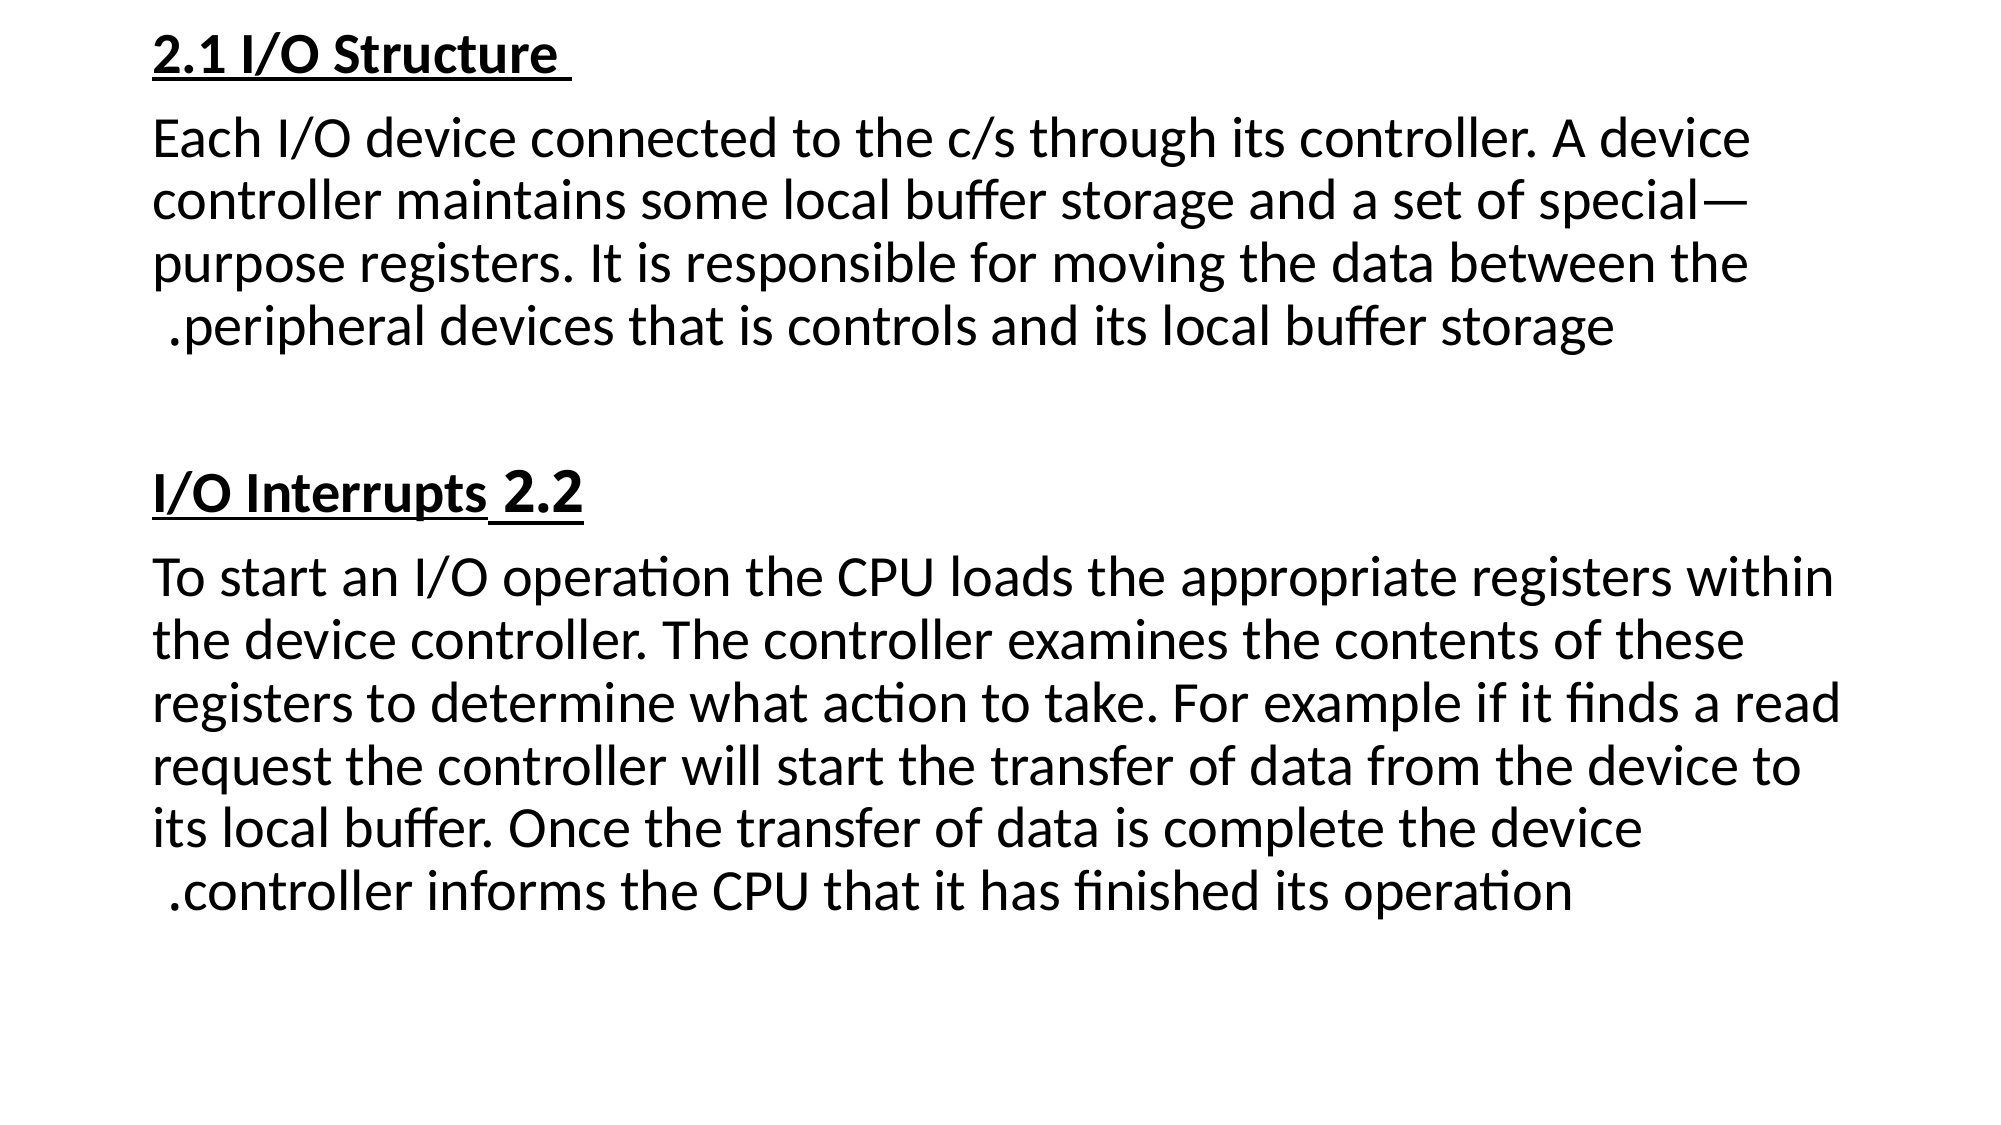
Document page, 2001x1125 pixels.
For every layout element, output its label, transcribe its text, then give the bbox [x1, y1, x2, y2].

list 2.1 I/O Structure Each I/O device connected to the c/s through its controller. A device controller maintains some local buffer storage and a set of special—purpose registers. It is responsible for moving the data between the peripheral devices that is controls and its local buffer storage. 2.2 I/O Interrupts To start an I/O operation the CPU loads the appropriate registers within the device controller. The controller examines the contents of these registers to determine what action to take. For example if it finds a read request the controller will start the transfer of data from the device to its local buffer. Once the transfer of data is complete the device controller informs the CPU that it has finished its operation. [137, 76, 1863, 1125]
text_box [0, 0, 2000, 75]
